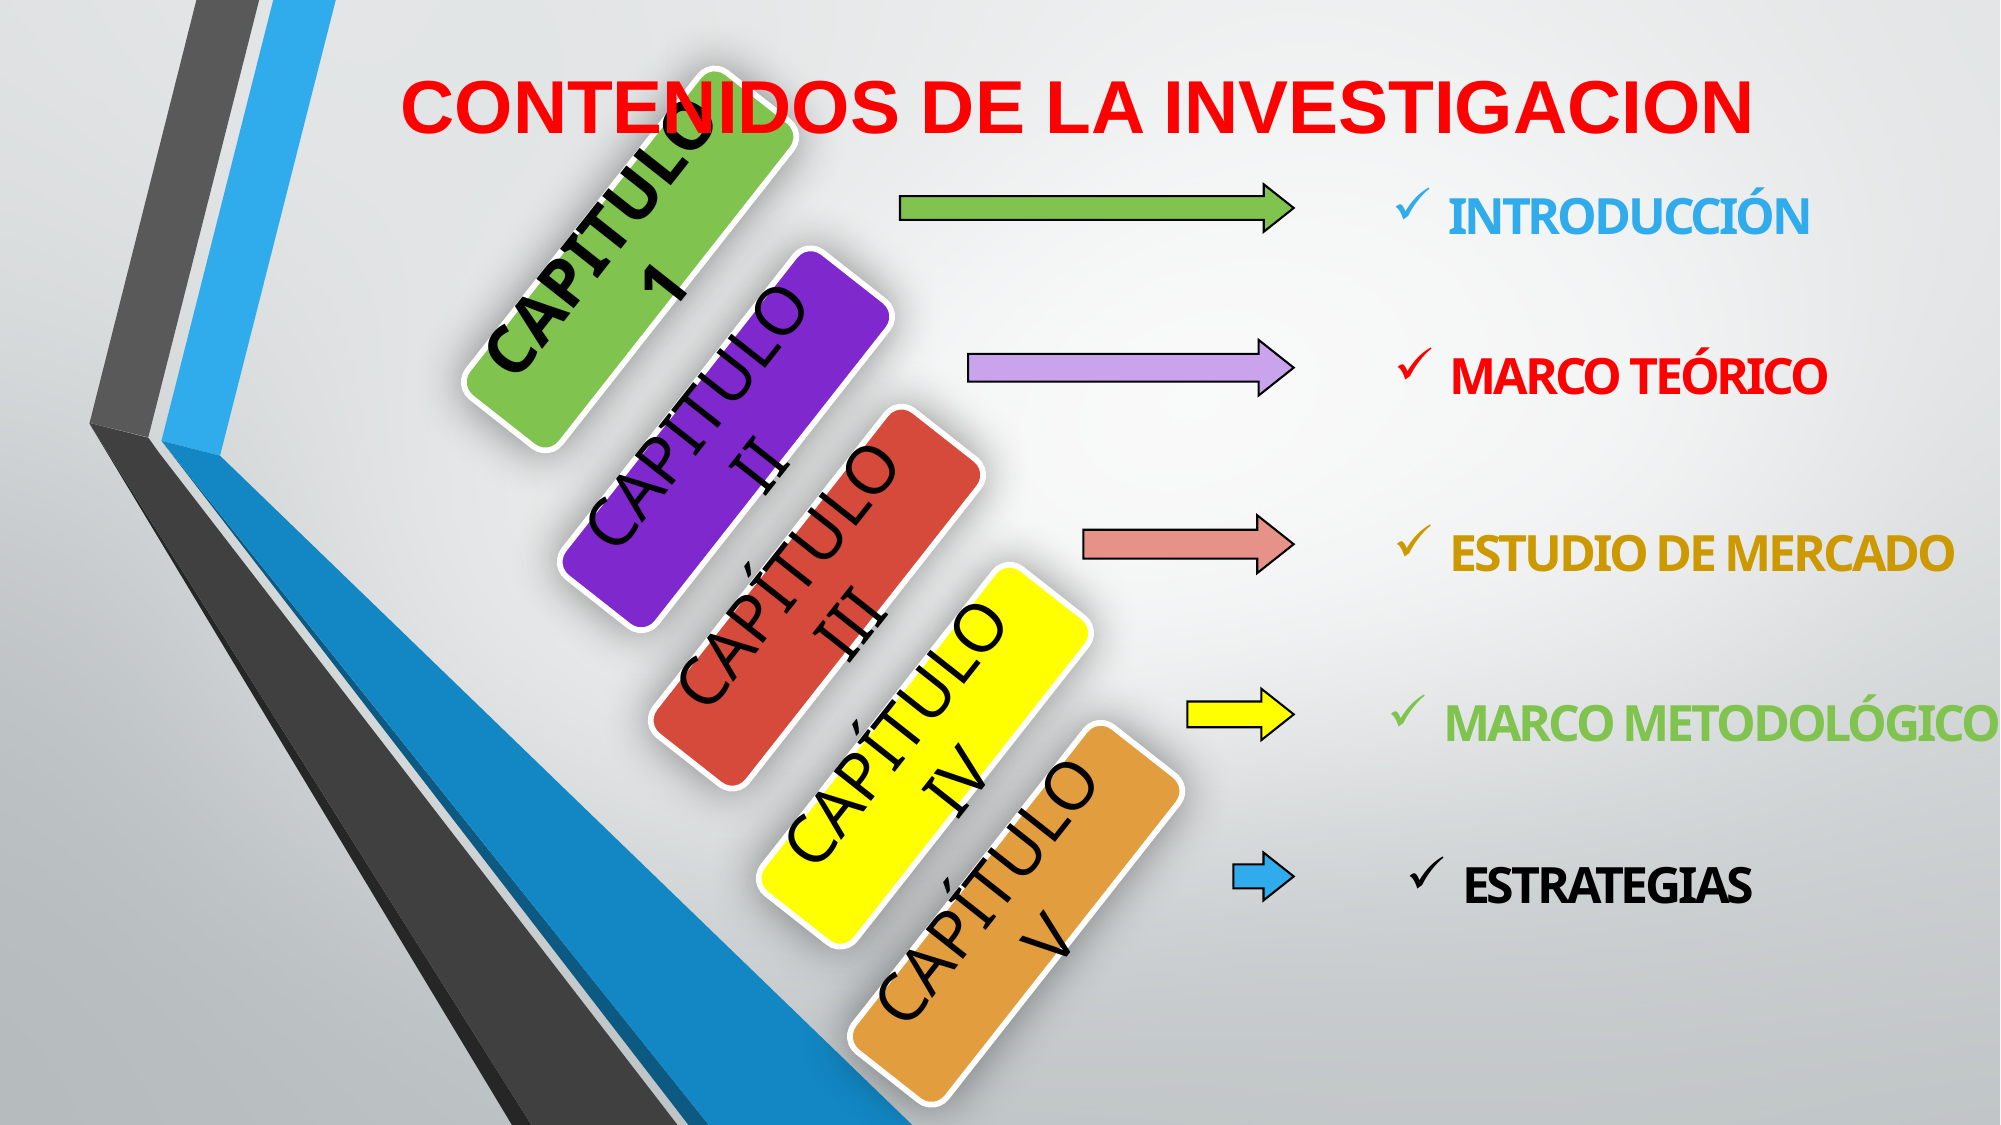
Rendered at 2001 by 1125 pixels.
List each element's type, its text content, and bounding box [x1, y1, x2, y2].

text_box CAPITULO II [559, 247, 893, 631]
text_box CAPITULO 1 [463, 157, 787, 452]
text_box INTRODUCCIÓN [1377, 177, 1828, 253]
text_box ESTRATEGIAS [1391, 846, 1769, 921]
text_box CONTENIDOS DE LA INVESTIGACION [344, 0, 1872, 157]
text_box [968, 339, 1294, 396]
text_box [1233, 852, 1294, 901]
text_box CAPÍTULO IV [757, 564, 1092, 948]
text_box CAPÍTULO V [849, 722, 1184, 1106]
text_box CAPÍTULO III [650, 405, 984, 790]
text_box MARCO METODOLÓGICO [1372, 684, 2000, 759]
text_box [900, 184, 1294, 232]
text_box [1083, 515, 1294, 574]
text_box MARCO TEÓRICO [1378, 337, 1846, 413]
text_box ESTUDIO DE MERCADO [1378, 513, 1972, 589]
text_box [1187, 688, 1294, 741]
